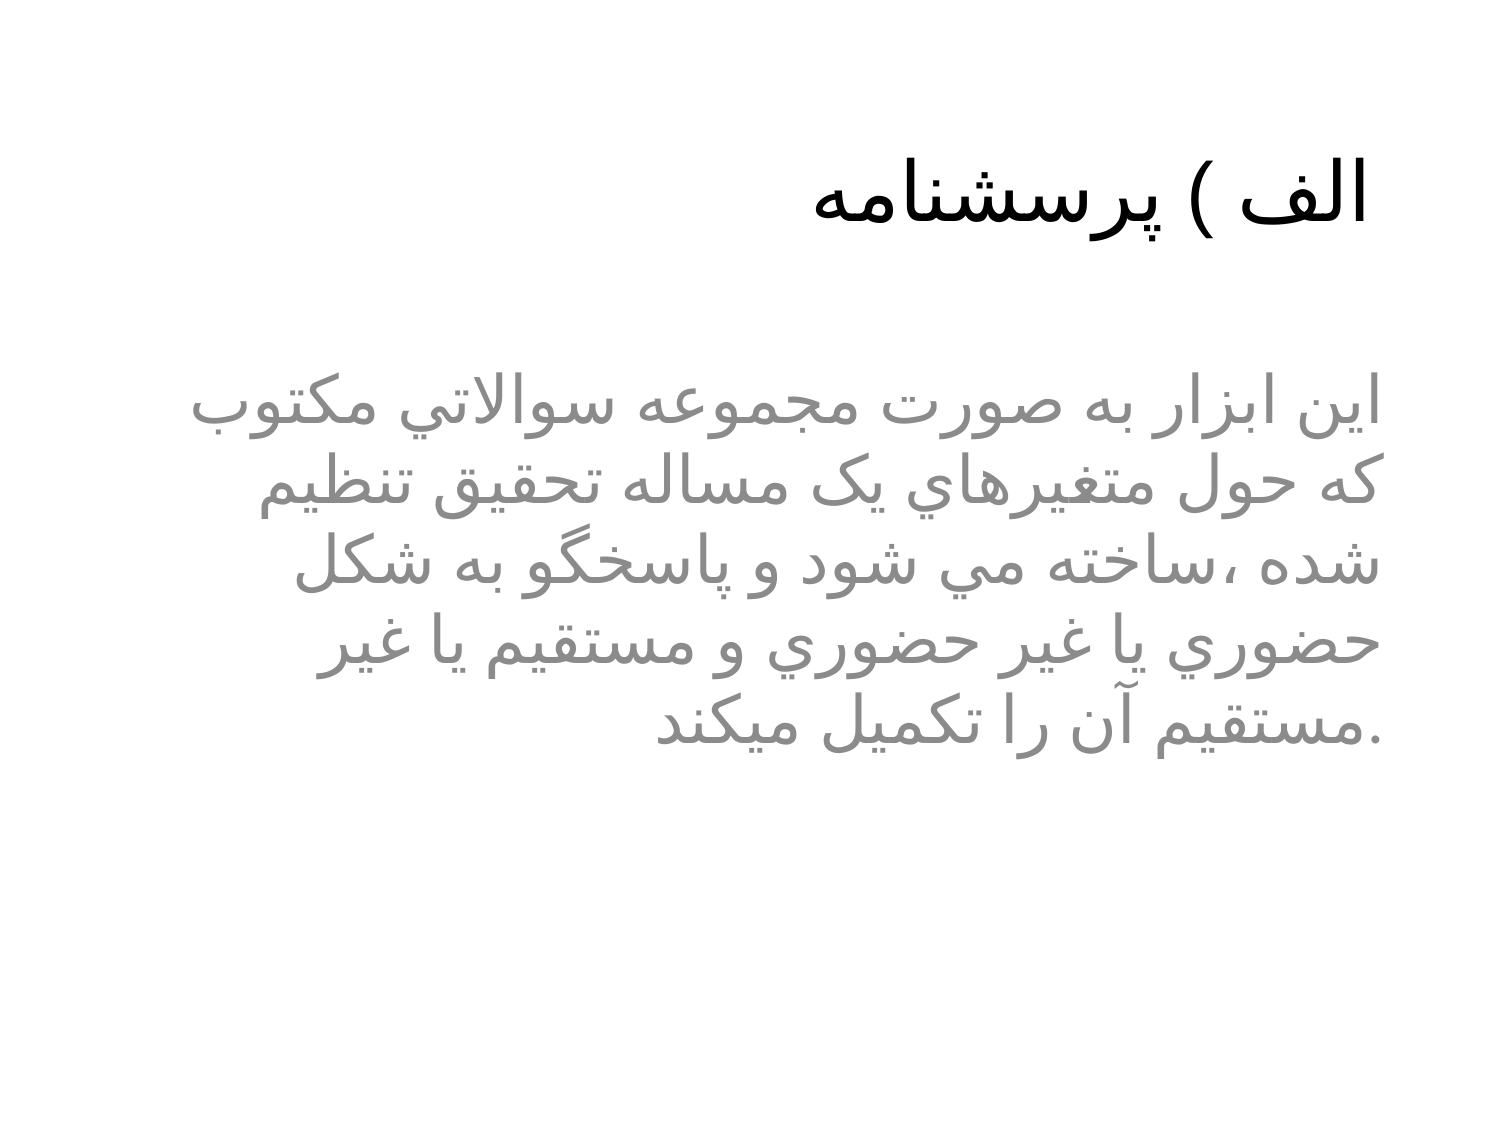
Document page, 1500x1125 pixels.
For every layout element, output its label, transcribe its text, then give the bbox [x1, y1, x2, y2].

title الف ) پرسشنامه [112, 31, 1388, 255]
subtitle اين ابزار به صورت مجموعه سوالاتي مکتوب که حول متغيرهاي يک مساله تحقيق تنظيم شده ،ساخته مي شود و پاسخگو به شکل حضوري يا غير حضوري و مستقيم يا غير مستقيم آن را تکميل ميکند. [100, 255, 1400, 1024]
